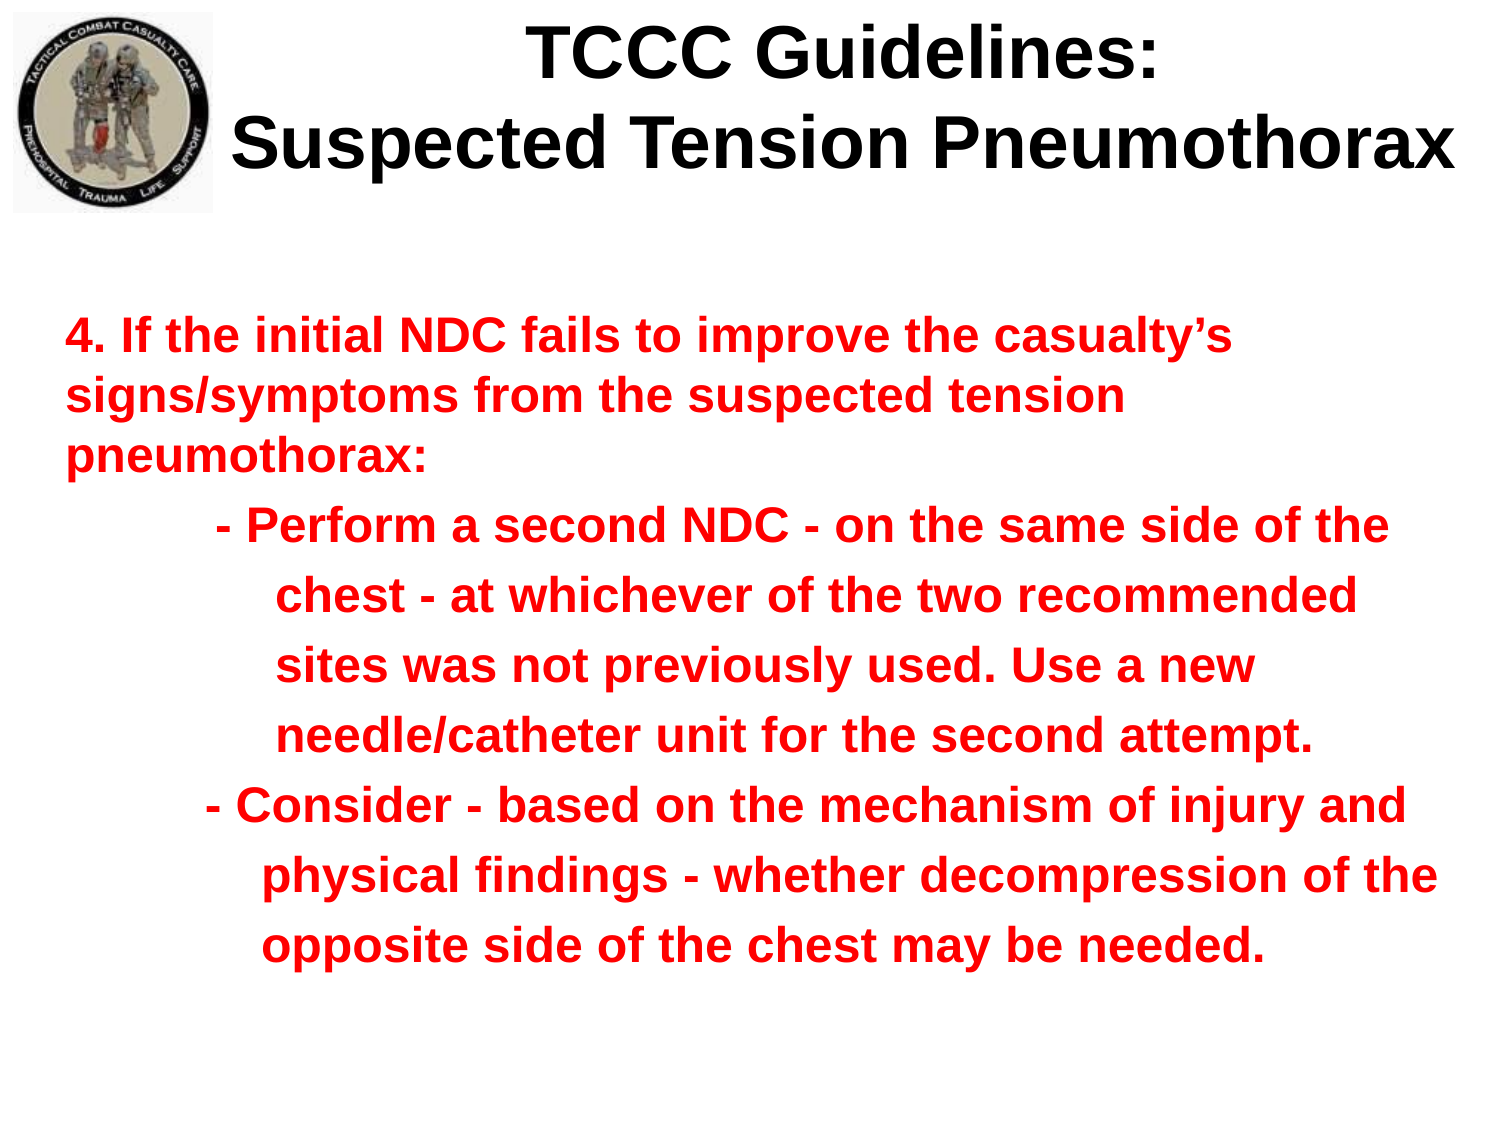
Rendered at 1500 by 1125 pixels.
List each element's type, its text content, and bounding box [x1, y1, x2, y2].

title TCCC Guidelines: Suspected Tension Pneumothorax [199, 0, 1488, 188]
picture [13, 12, 213, 213]
list 4. If the initial NDC fails to improve the casualty’s signs/symptoms from the suspected tension pneumothorax: - Perform a second NDC - on the same side of the chest - at whichever of the two recommended sites was not previously used. Use a new needle/catheter unit for the second attempt. - Consider - based on the mechanism of injury and physical findings - whether decompression of the opposite side of the chest may be needed. [49, 294, 1463, 1038]
